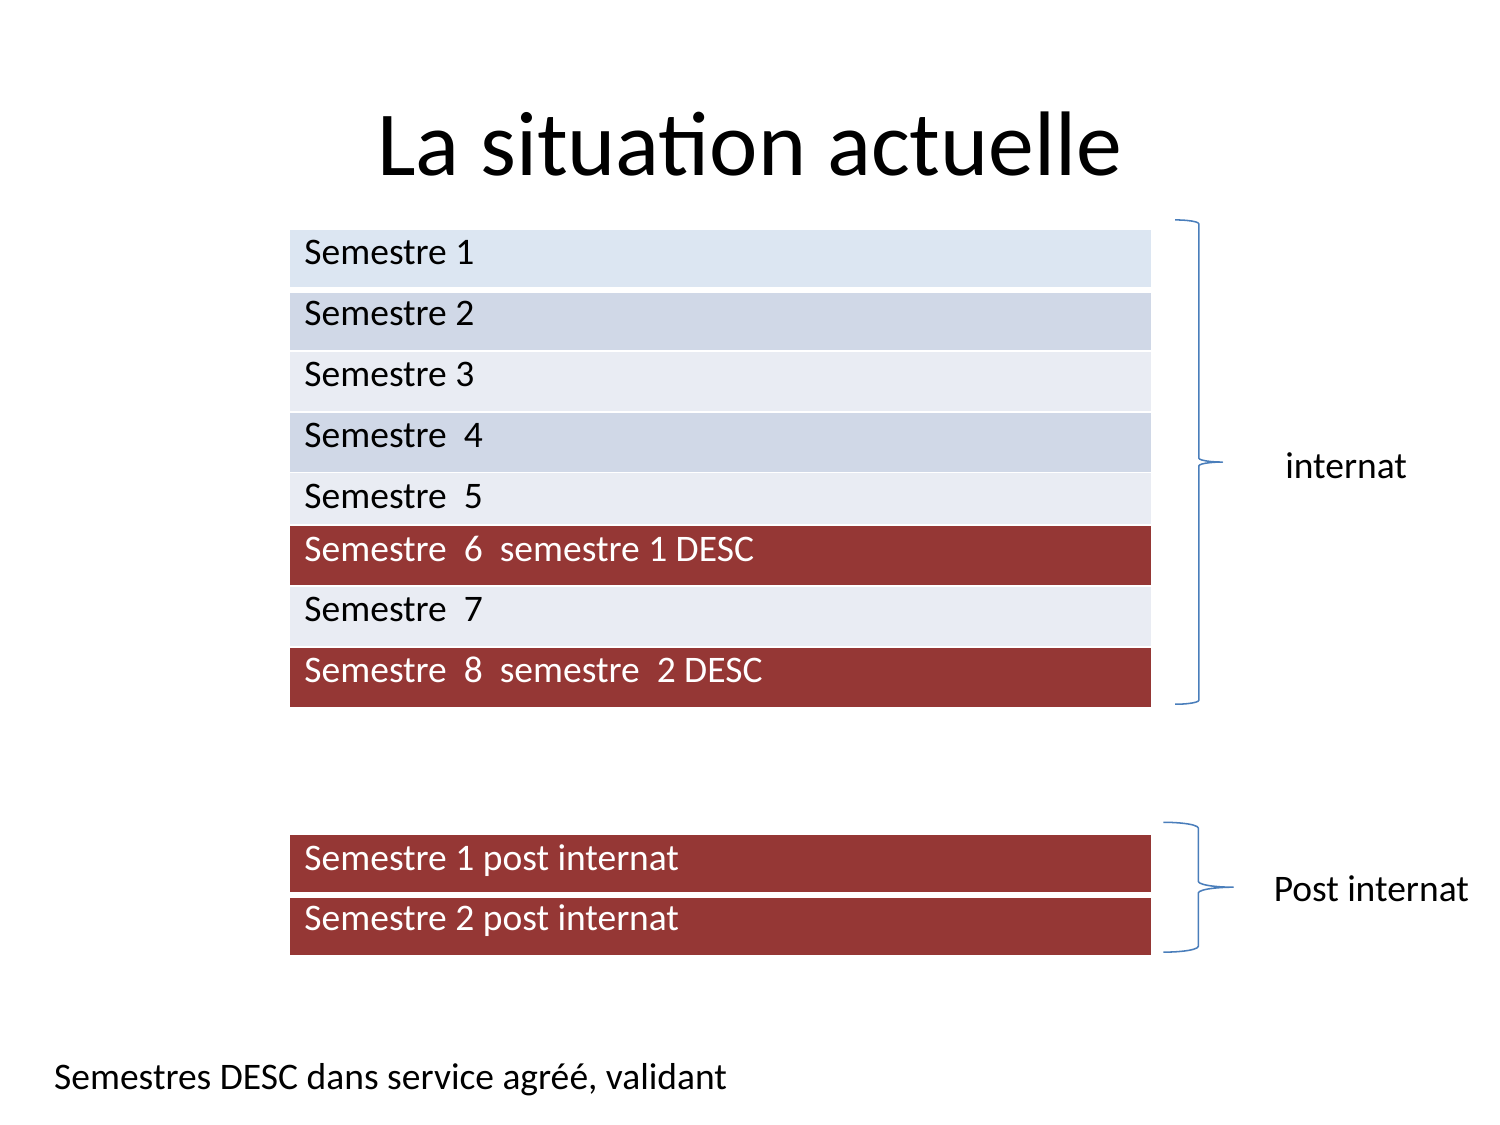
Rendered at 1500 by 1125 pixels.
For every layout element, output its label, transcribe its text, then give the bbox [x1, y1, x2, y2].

table_cell Semestre 3 [290, 352, 1151, 411]
text_box internat [1270, 433, 1422, 494]
table_cell Semestre 8 semestre 2 DESC [290, 648, 1151, 707]
table_header Semestre 1 post internat [290, 835, 1151, 892]
text_box Post internat [1259, 857, 1484, 917]
text_box [1163, 821, 1234, 953]
table_cell Semestre 6 semestre 1 DESC [290, 526, 1151, 585]
text_box Semestres DESC dans service agréé, validant [39, 1045, 743, 1105]
title La situation actuelle [75, 45, 1425, 233]
table_cell Semestre 7 [290, 587, 1151, 646]
table_header Semestre 1 [290, 230, 1151, 287]
table_cell Semestre 4 [290, 413, 1151, 472]
table_cell Semestre 5 [290, 473, 1151, 524]
table_cell Semestre 2 post internat [290, 898, 1151, 955]
text_box [1175, 219, 1224, 705]
table_cell Semestre 2 [290, 293, 1151, 350]
